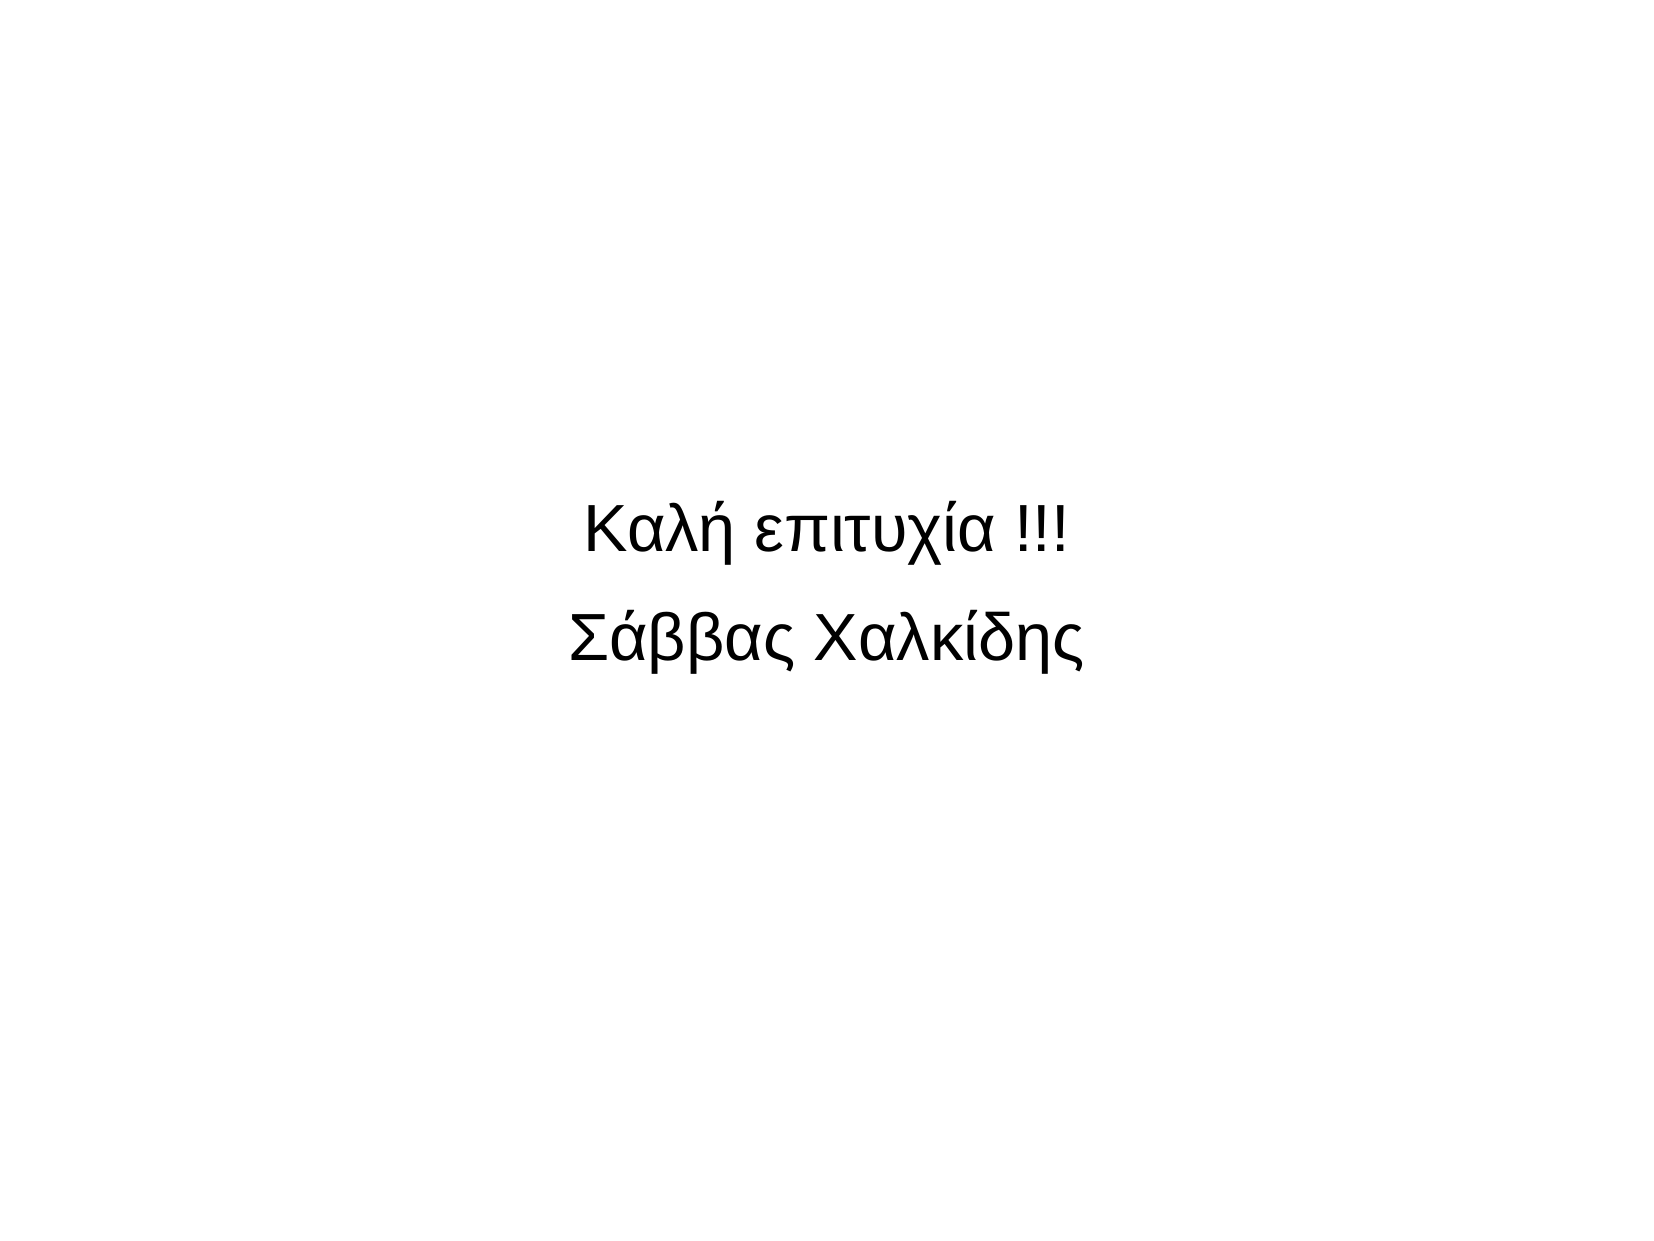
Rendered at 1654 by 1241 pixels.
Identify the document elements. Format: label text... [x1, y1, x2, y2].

subtitle Καλή επιτυχία !!! Σάββας Χαλκίδης [82, 49, 1571, 1109]
